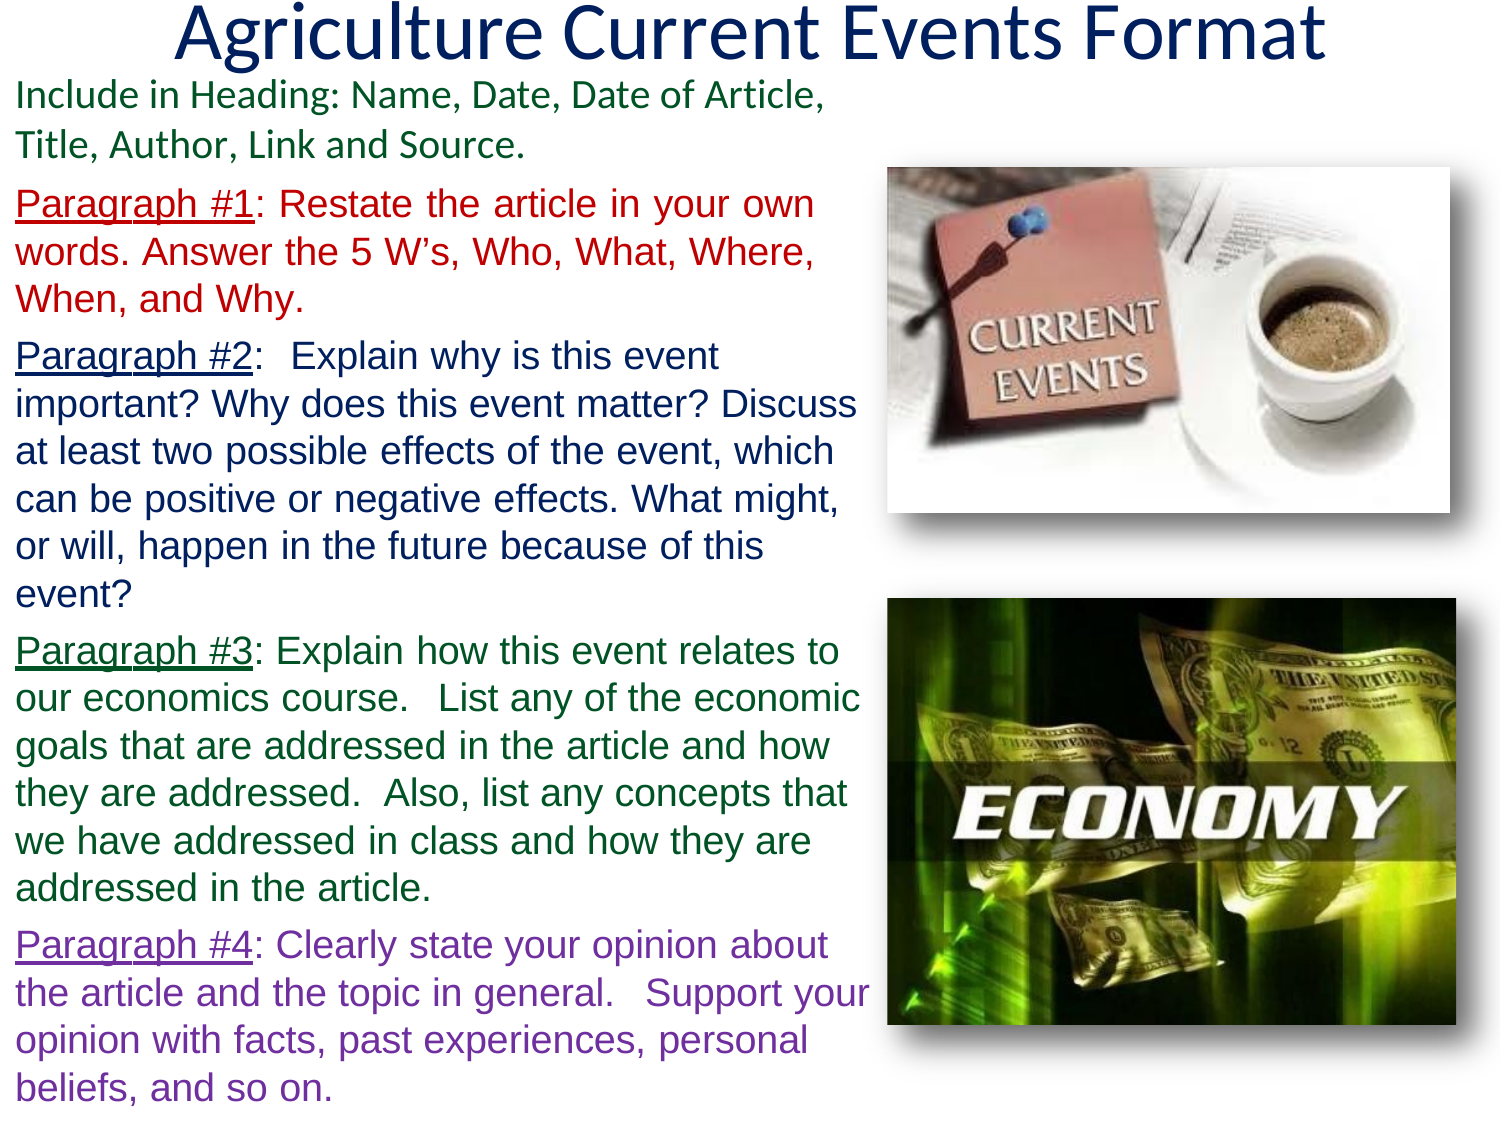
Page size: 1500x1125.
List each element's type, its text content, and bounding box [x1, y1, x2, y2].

title Agriculture Current Events Format [0, 0, 1500, 83]
text_box [855, 135, 1500, 566]
text_box [887, 167, 1450, 513]
text_box [855, 566, 1500, 1090]
text_box [887, 598, 1457, 1025]
text_box Include in Heading: Name, Date, Date of Article, Title, Author, Link and Source. Paragraph #1: Restate the article in your own words. Answer the 5 W’s, Who, What, Where, When, and Why. Paragraph #2: Explain why is this event important? Why does this event matter? Discuss at least two possible effects of the event, which can be positive or negative effects. What might, or will, happen in the future because of this event? Paragraph #3: Explain how this event relates to our economics course. List any of the economic goals that are addressed in the article and how they are addressed. Also, list any concepts that we have addressed in class and how they are addressed in the article. Paragraph #4: Clearly state your opinion about the article and the topic in general. Support your opinion with facts, past experiences, personal beliefs, and so on. [12, 67, 873, 1112]
